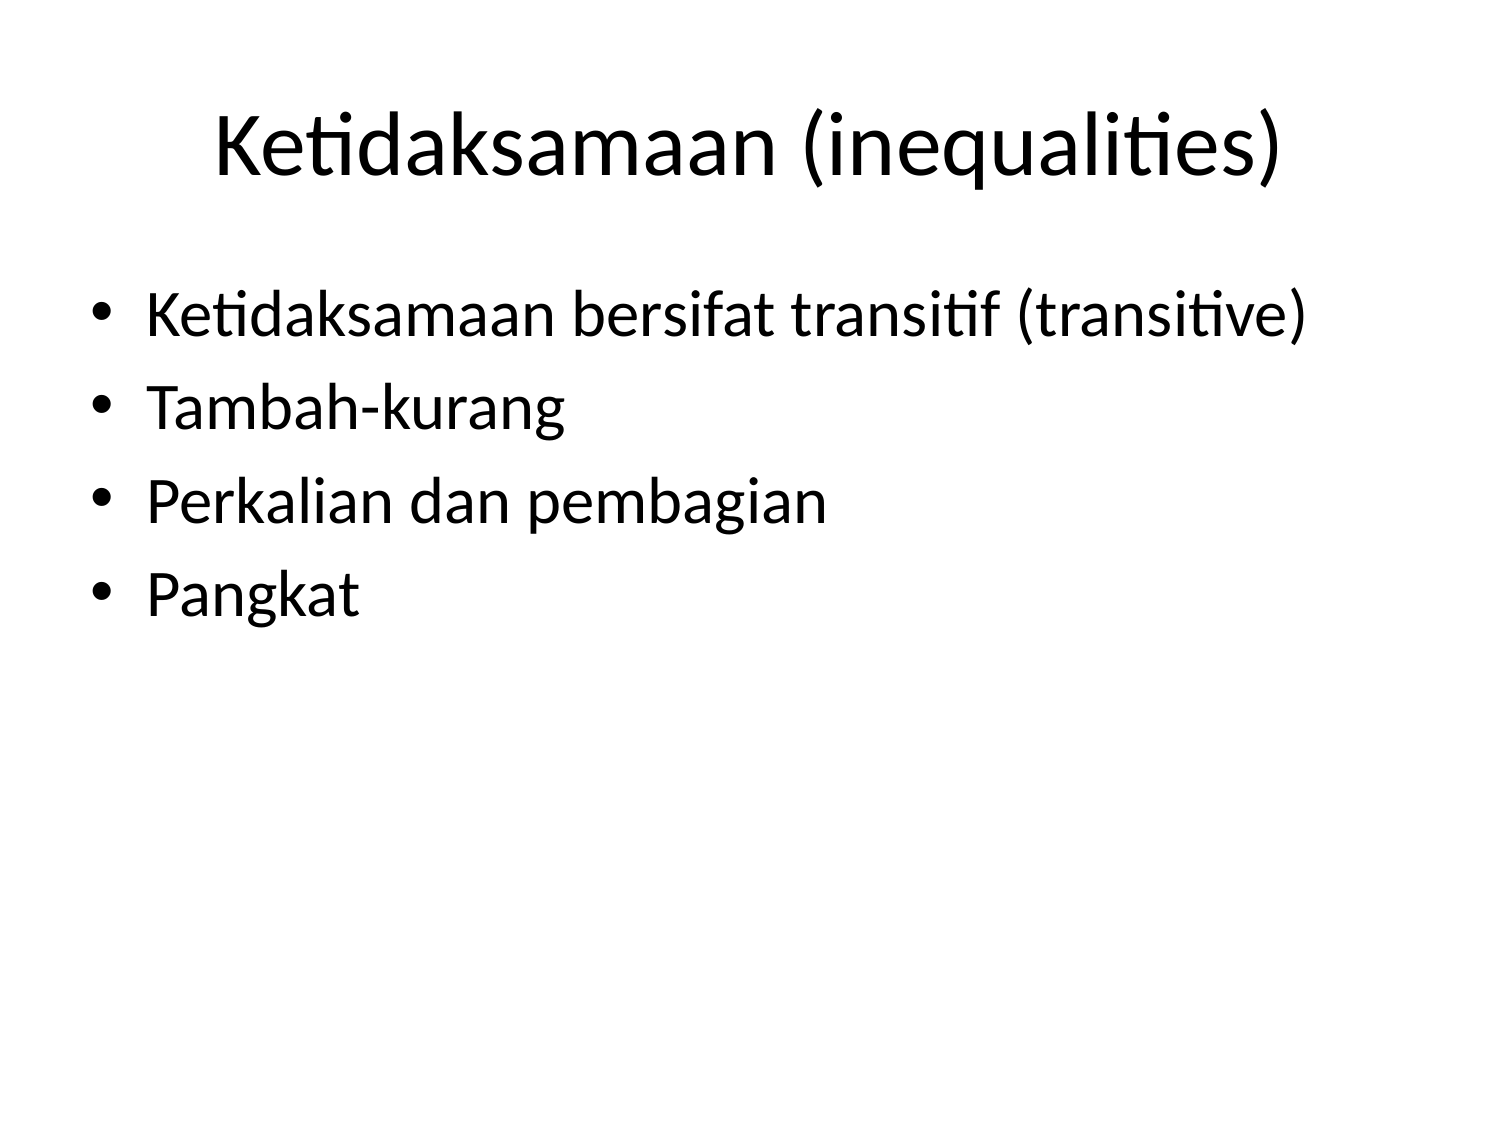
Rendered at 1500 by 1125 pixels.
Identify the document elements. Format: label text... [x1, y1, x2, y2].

list Ketidaksamaan bersifat transitif (transitive) Tambah-kurang Perkalian dan pembagian Pangkat [75, 262, 1425, 1005]
title Ketidaksamaan (inequalities) [75, 45, 1425, 233]
